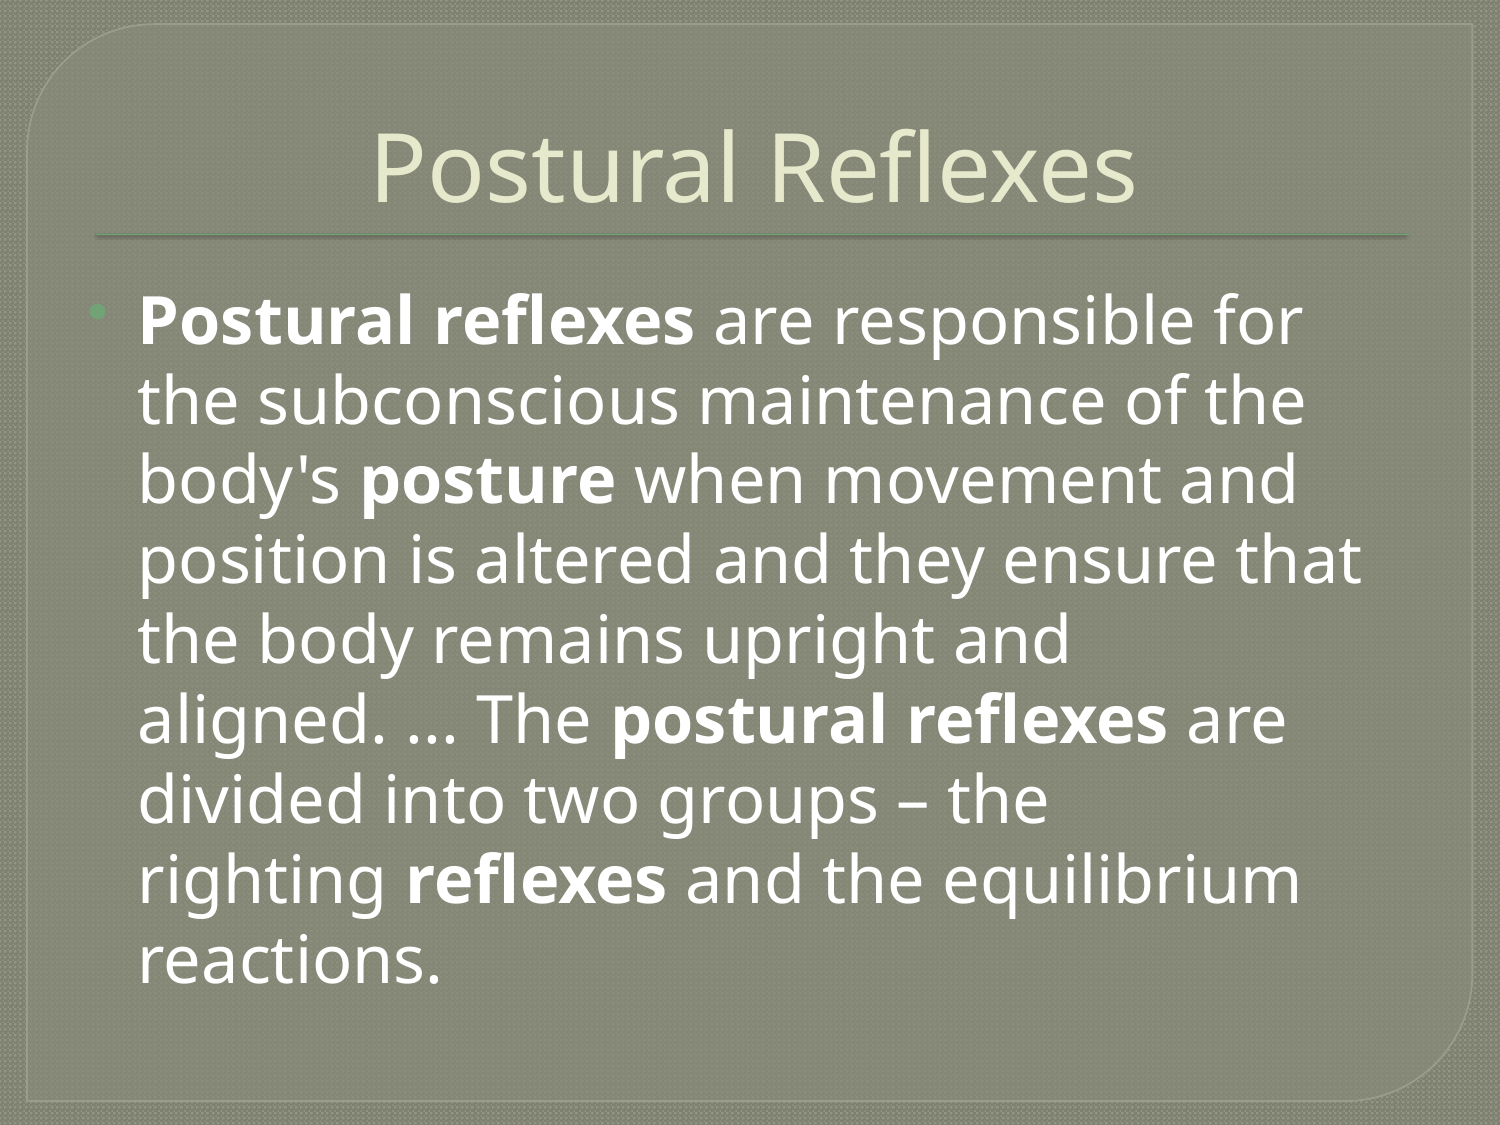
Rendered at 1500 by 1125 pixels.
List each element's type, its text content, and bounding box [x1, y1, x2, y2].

title Postural Reflexes [75, 41, 1425, 230]
list Postural reflexes are responsible for the subconscious maintenance of the body's posture when movement and position is altered and they ensure that the body remains upright and aligned. ... The postural reflexes are divided into two groups – the righting reflexes and the equilibrium reactions. [75, 270, 1425, 1013]
